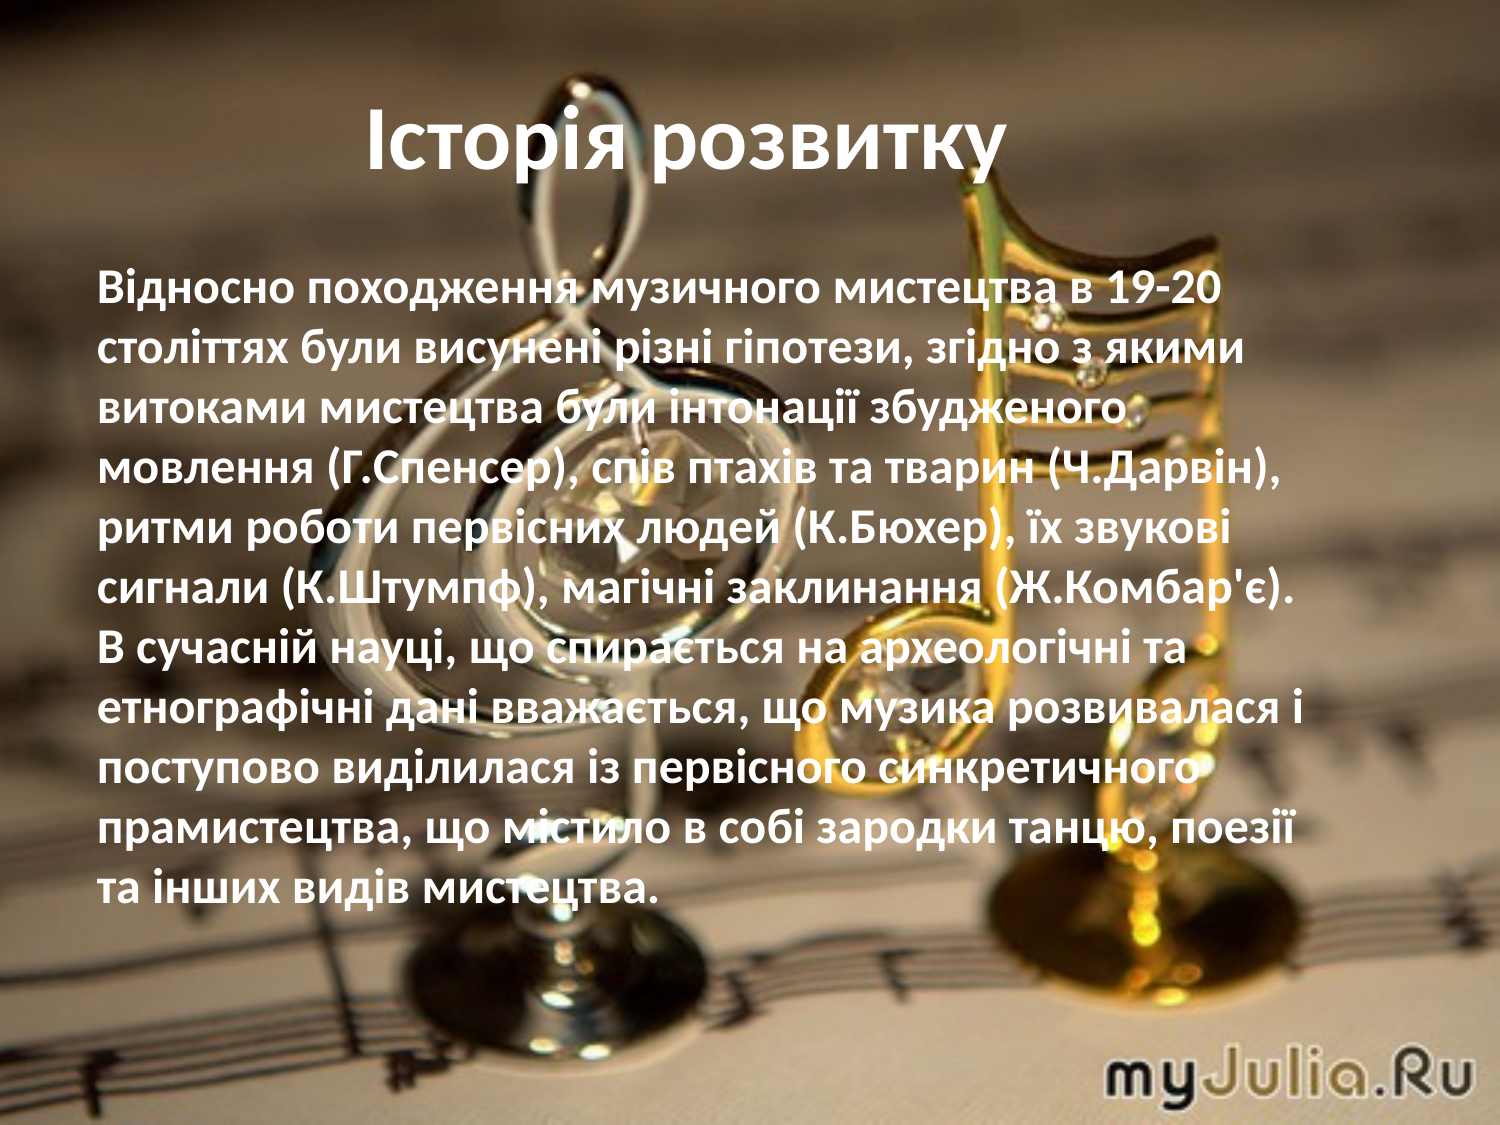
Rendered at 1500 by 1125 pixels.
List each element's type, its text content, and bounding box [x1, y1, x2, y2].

picture [0, 0, 1500, 1125]
text_box Відносно походження музичного мистецтва в 19-20 століттях були висунені різні гіпотези, згідно з якими витоками мистецтва були інтонації збудженого мовлення (Г.Спенсер), спів птахів та тварин (Ч.Дарвін), ритми роботи первісних людей (К.Бюхер), їх звукові сигнали (К.Штумпф), магічні заклинання (Ж.Комбар'є). В сучасній науці, що спирається на археологічні та етнографічні дані вважається, що музика розвивалася і поступово виділилася із первісного синкретичного прамистецтва, що містило в собі зародки танцю, поезії та інших видів мистецтва. [82, 246, 1336, 921]
text_box Історія розвитку [246, 70, 1266, 195]
